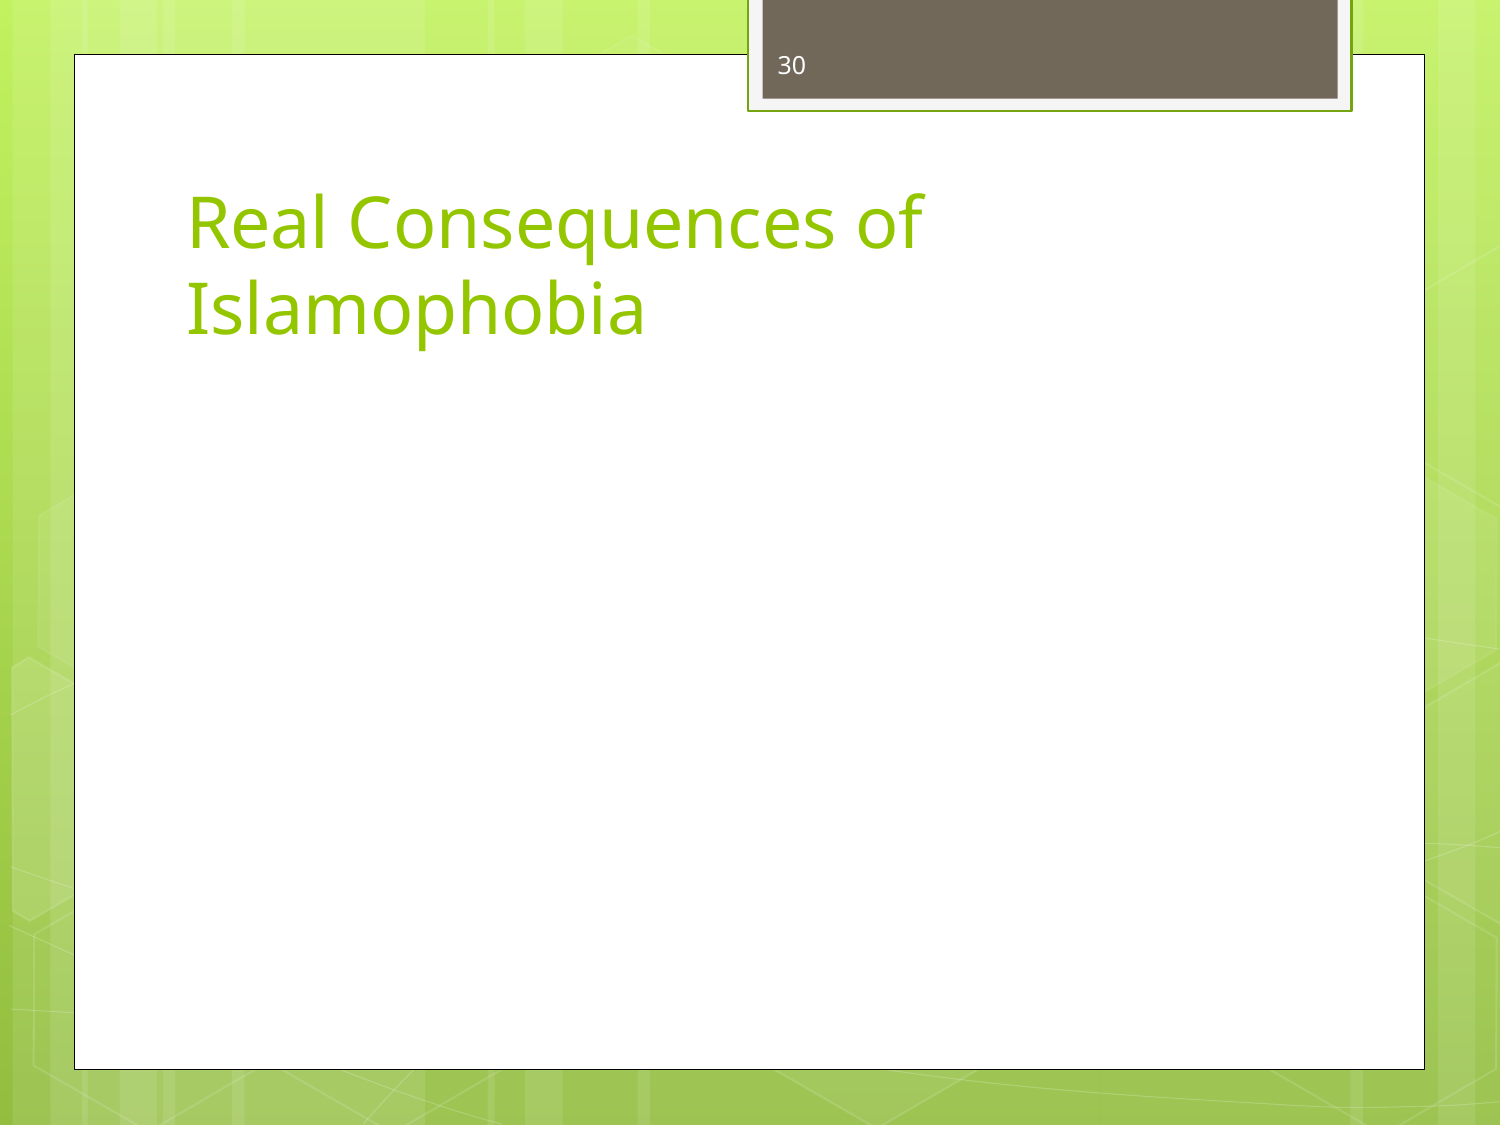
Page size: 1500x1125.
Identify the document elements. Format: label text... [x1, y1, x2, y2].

title Real Consequences of Islamophobia [171, 168, 1324, 357]
slide_number 30 [762, 36, 982, 97]
